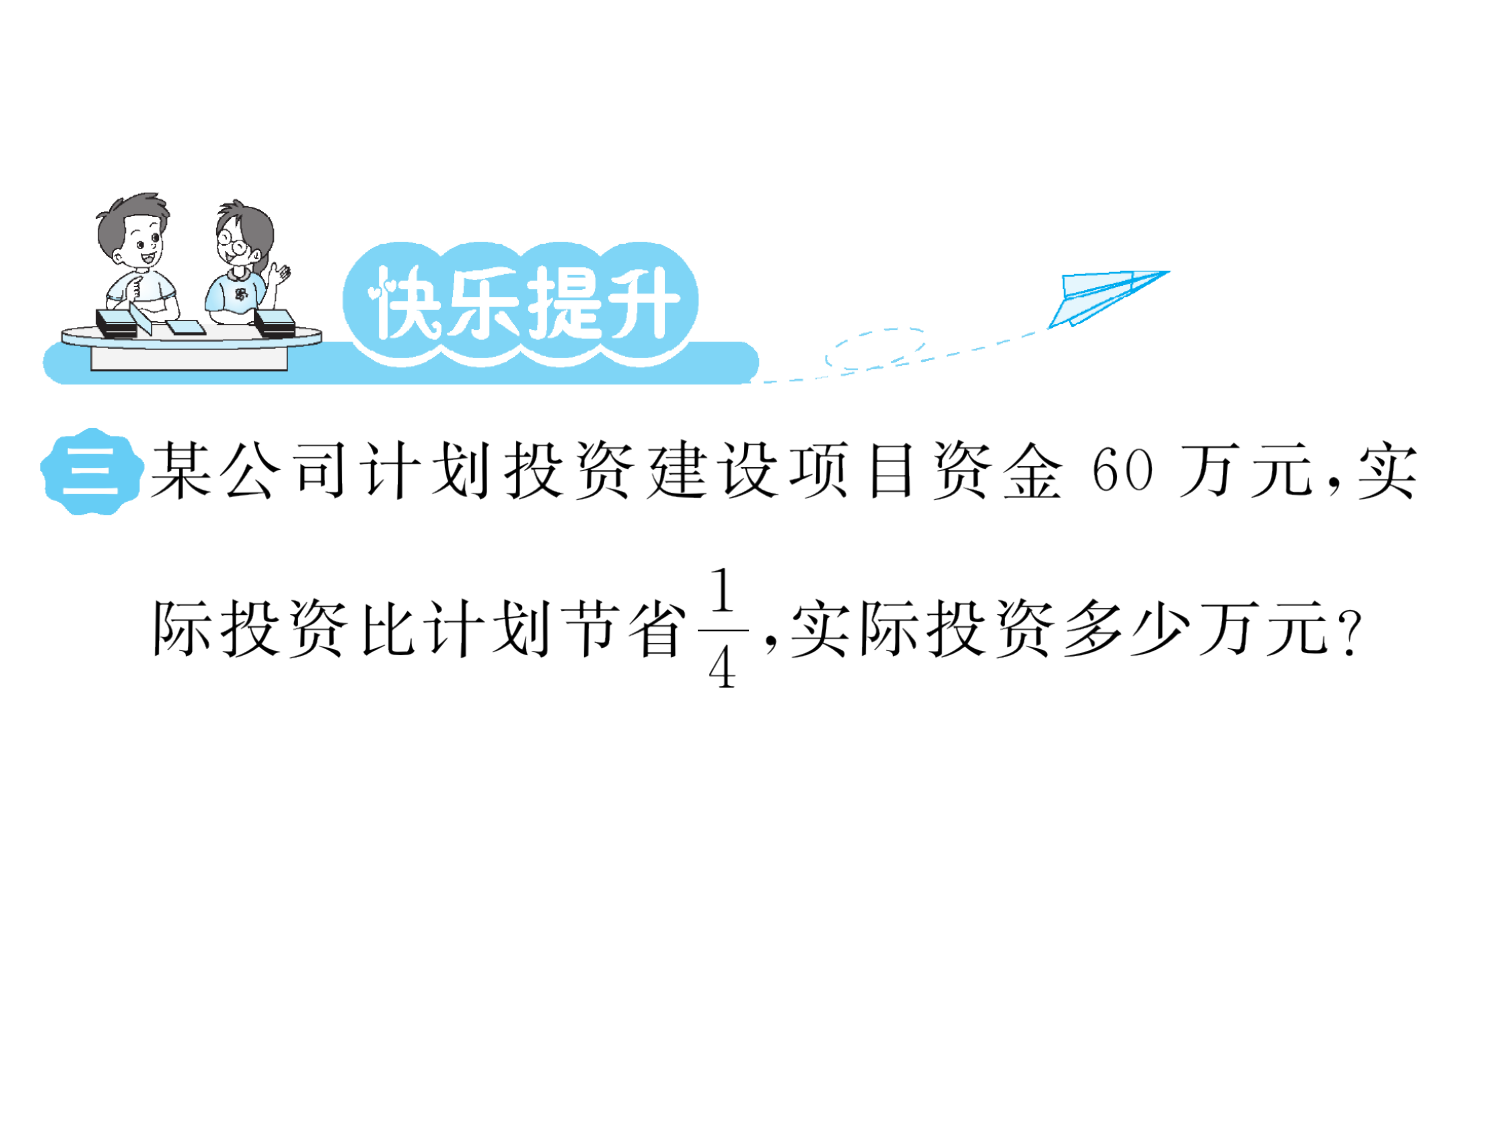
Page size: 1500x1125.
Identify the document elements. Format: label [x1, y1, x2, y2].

picture [35, 177, 1453, 1012]
